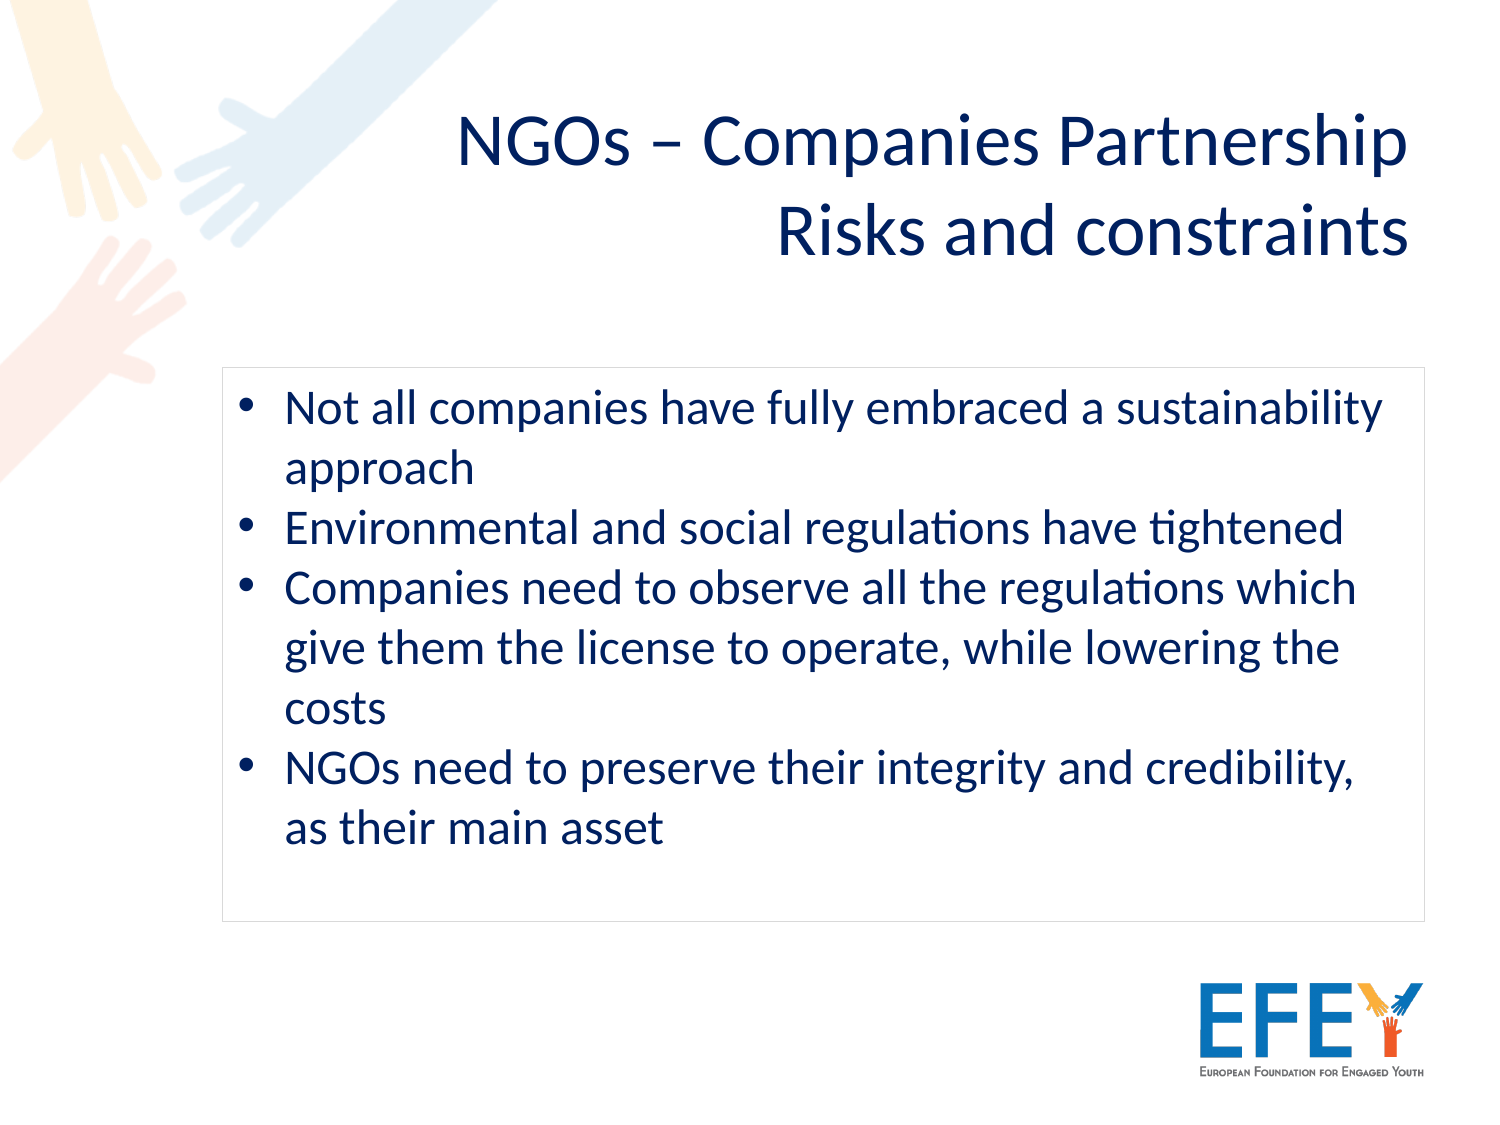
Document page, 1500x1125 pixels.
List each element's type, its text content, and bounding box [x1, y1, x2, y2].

text_box Not all companies have fully embraced a sustainability approach Environmental and social regulations have tightened Companies need to observe all the regulations which give them the license to operate, while lowering the costs NGOs need to preserve their integrity and credibility, as their main asset [222, 367, 1425, 922]
picture [1122, 895, 1498, 1125]
text_box NGOs – Companies Partnership Risks and constraints [510, 83, 1425, 279]
picture [0, 0, 506, 504]
